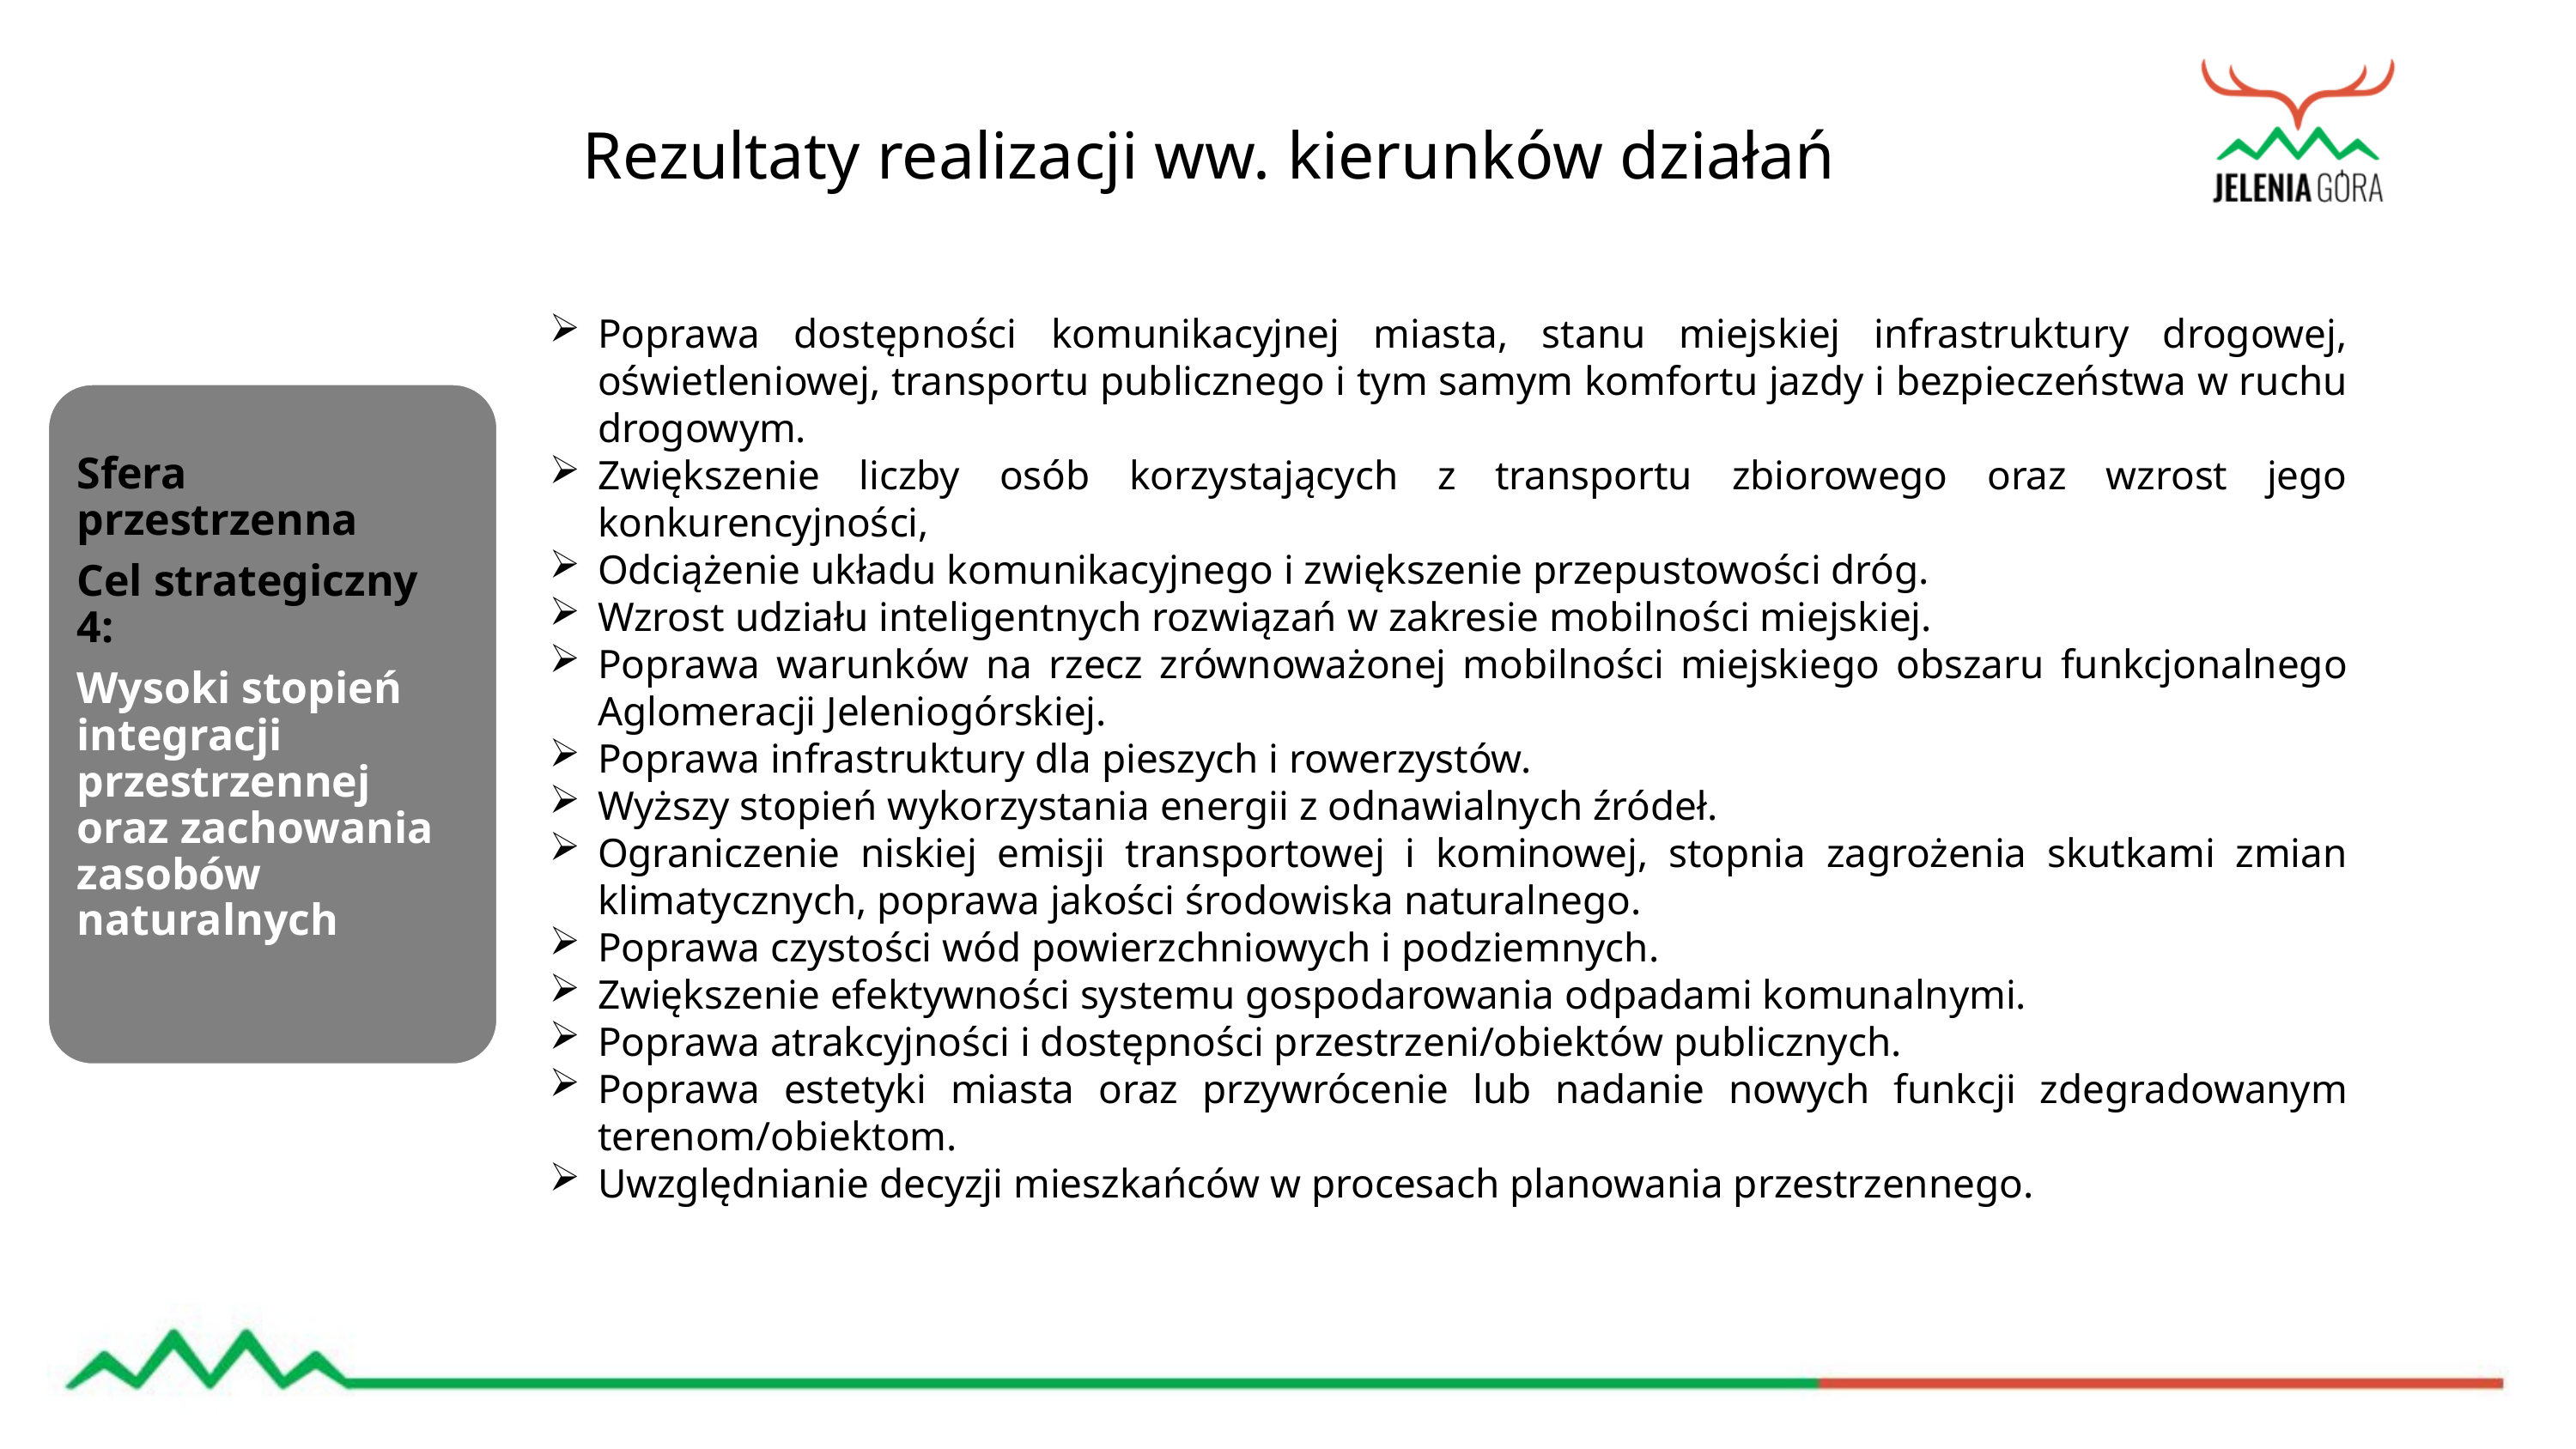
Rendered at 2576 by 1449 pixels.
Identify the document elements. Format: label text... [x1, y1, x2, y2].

text_box Poprawa dostępności komunikacyjnej miasta, stanu miejskiej infrastruktury drogowej, oświetleniowej, transportu publicznego i tym samym komfortu jazdy i bezpieczeństwa w ruchu drogowym. Zwiększenie liczby osób korzystających z transportu zbiorowego oraz wzrost jego konkurencyjności, Odciążenie układu komunikacyjnego i zwiększenie przepustowości dróg. Wzrost udziału inteligentnych rozwiązań w zakresie mobilności miejskiej. Poprawa warunków na rzecz zrównoważonej mobilności miejskiego obszaru funkcjonalnego Aglomeracji Jeleniogórskiej. Poprawa infrastruktury dla pieszych i rowerzystów. Wyższy stopień wykorzystania energii z odnawialnych źródeł. Ograniczenie niskiej emisji transportowej i kominowej, stopnia zagrożenia skutkami zmian klimatycznych, poprawa jakości środowiska naturalnego. Poprawa czystości wód powierzchniowych i podziemnych. Zwiększenie efektywności systemu gospodarowania odpadami komunalnymi. Poprawa atrakcyjności i dostępności przestrzeni/obiektów publicznych. Poprawa estetyki miasta oraz przywrócenie lub nadanie nowych funkcji zdegradowanym terenom/obiektom. Uwzględnianie decyzji mieszkańców w procesach planowania przestrzennego. [536, 302, 2361, 1212]
text_box [47, 1303, 2529, 1420]
text_box Sfera przestrzenna Cel strategiczny 4: Wysoki stopień integracji przestrzennej oraz zachowania zasobów naturalnych [64, 445, 472, 1005]
text_box Rezultaty realizacji ww. kierunków działań [264, 108, 2154, 199]
text_box [2114, 37, 2482, 245]
text_box [45, 381, 501, 1067]
